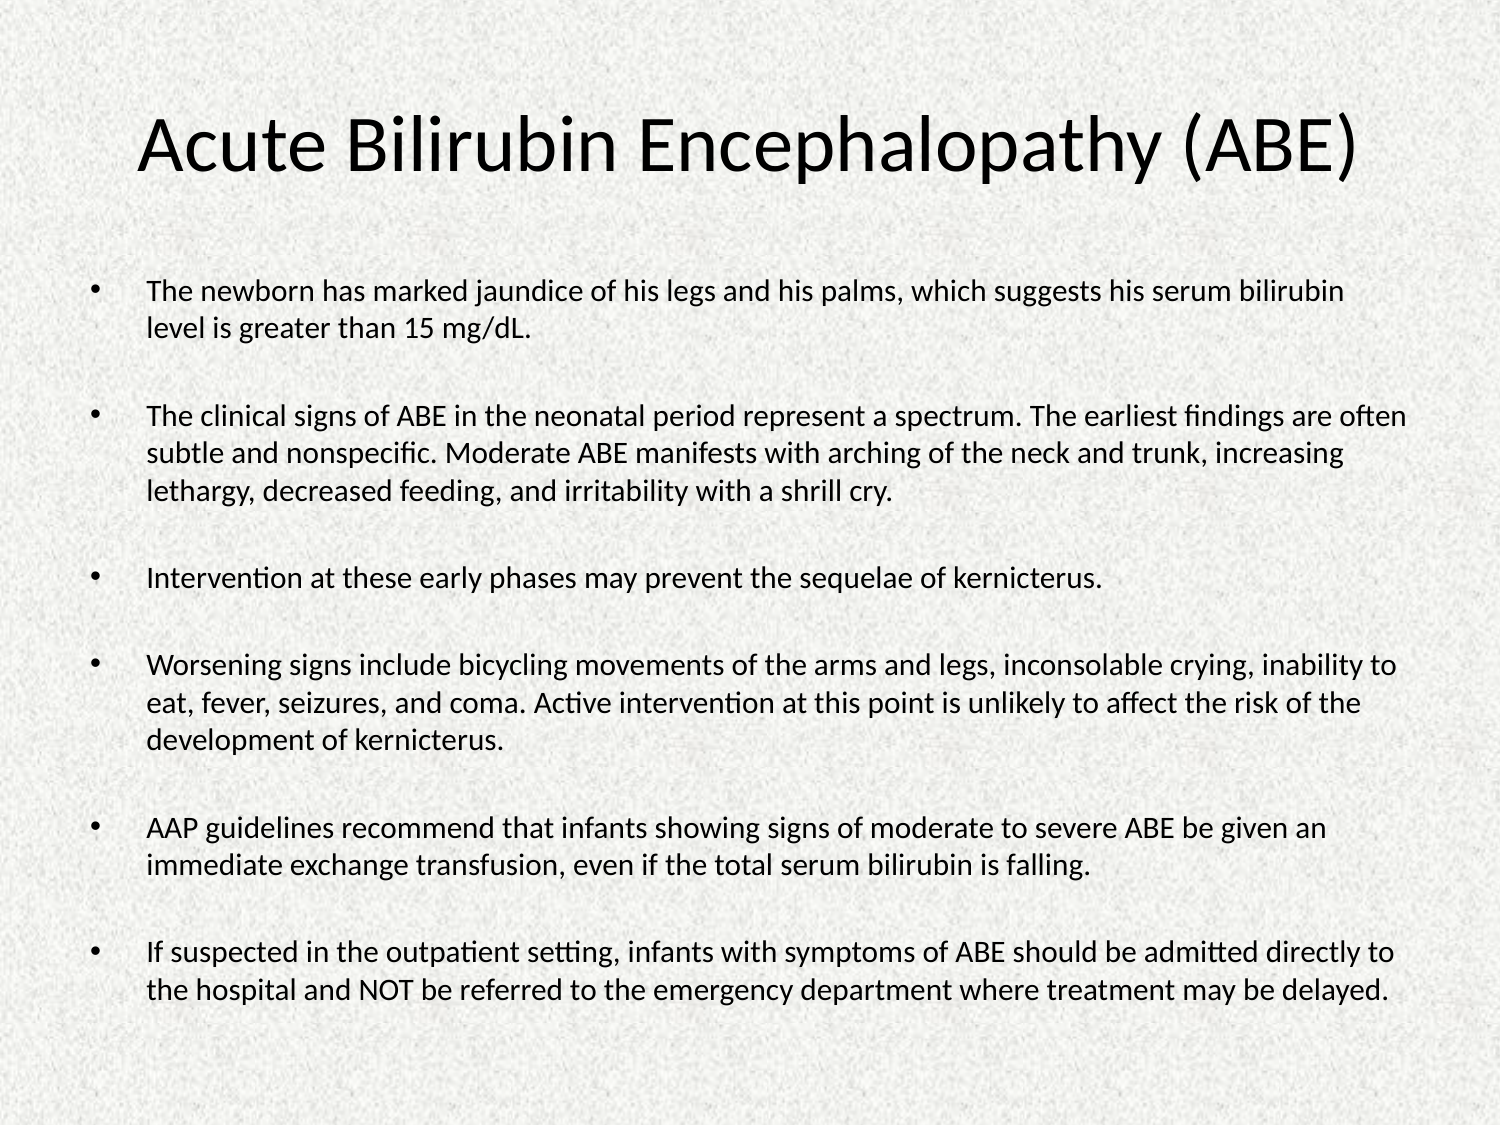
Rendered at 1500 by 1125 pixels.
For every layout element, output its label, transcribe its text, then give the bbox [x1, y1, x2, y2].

title Acute Bilirubin Encephalopathy (ABE) [75, 45, 1425, 233]
list The newborn has marked jaundice of his legs and his palms, which suggests his serum bilirubin level is greater than 15 mg/dL. The clinical signs of ABE in the neonatal period represent a spectrum. The earliest findings are often subtle and nonspecific. Moderate ABE manifests with arching of the neck and trunk, increasing lethargy, decreased feeding, and irritability with a shrill cry. Intervention at these early phases may prevent the sequelae of kernicterus. Worsening signs include bicycling movements of the arms and legs, inconsolable crying, inability to eat, fever, seizures, and coma. Active intervention at this point is unlikely to affect the risk of the development of kernicterus. AAP guidelines recommend that infants showing signs of moderate to severe ABE be given an immediate exchange transfusion, even if the total serum bilirubin is falling. If suspected in the outpatient setting, infants with symptoms of ABE should be admitted directly to the hospital and NOT be referred to the emergency department where treatment may be delayed. [75, 262, 1425, 1025]
